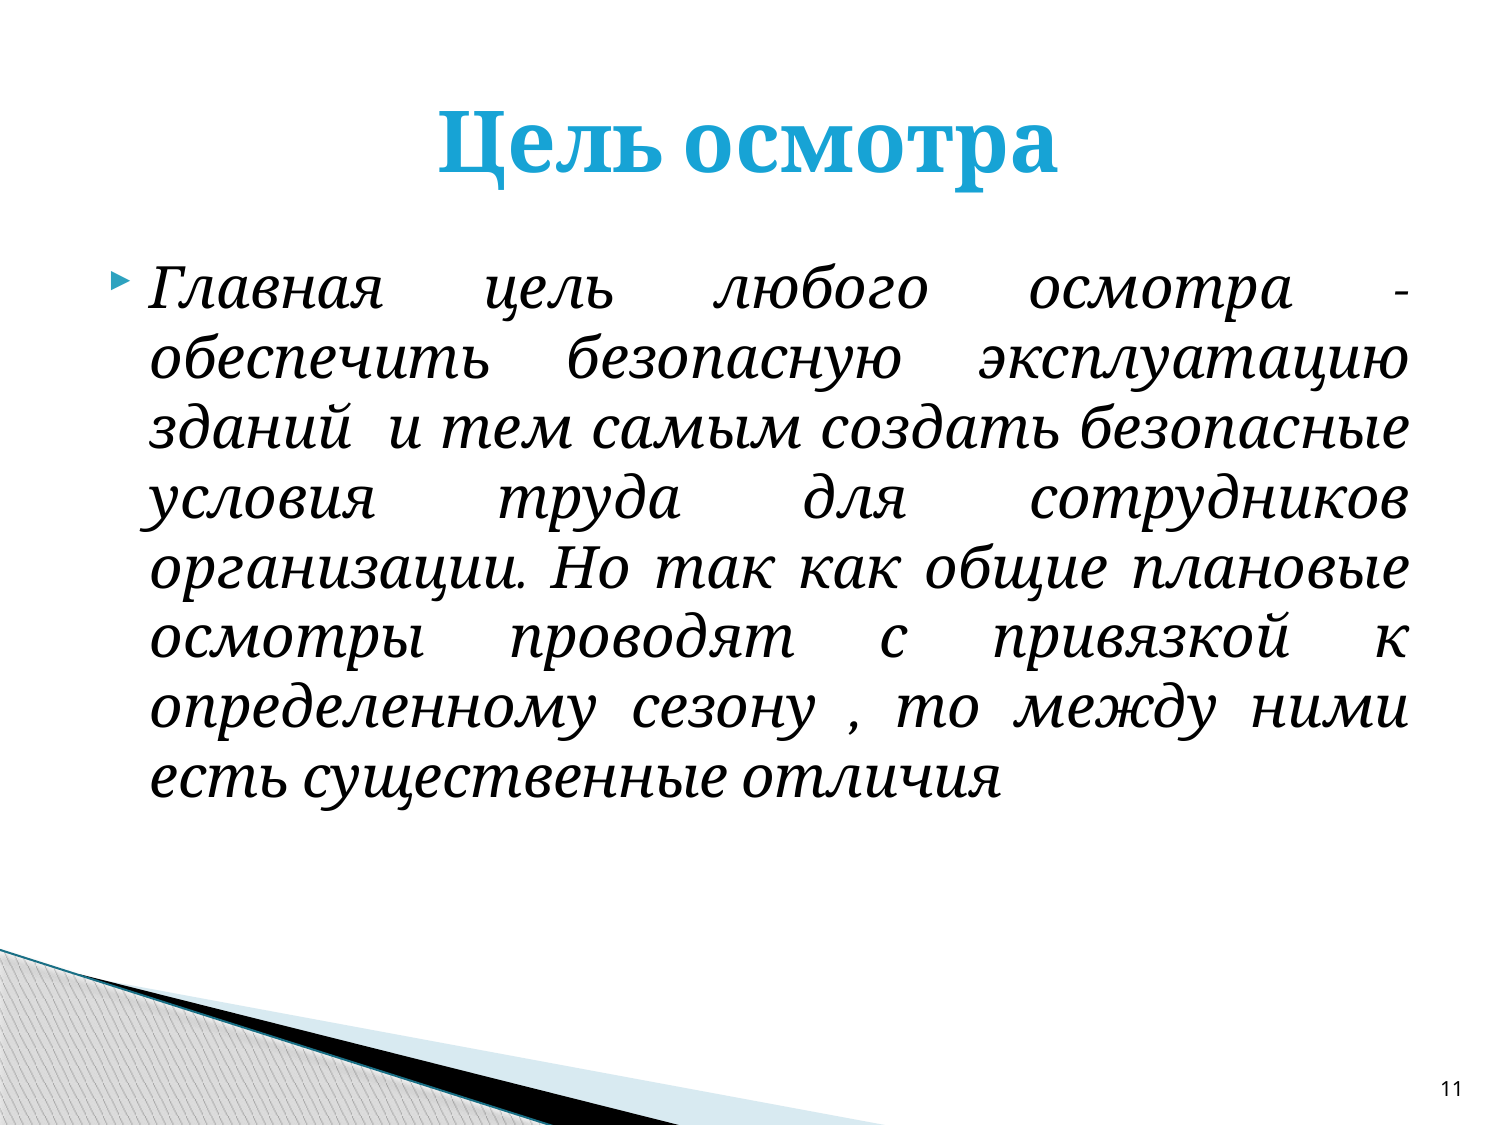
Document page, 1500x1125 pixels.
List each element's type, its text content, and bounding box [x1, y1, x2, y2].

title Цель осмотра [75, 45, 1425, 233]
list Главная цель любого осмотра - обеспечить безопасную эксплуатацию зданий и тем самым создать безопасные условия труда для сотрудников организации. Но так как общие плановые осмотры проводят с привязкой к определенному сезону , то между ними есть существенные отличия [75, 243, 1425, 986]
slide_number 11 [1418, 1051, 1479, 1112]
